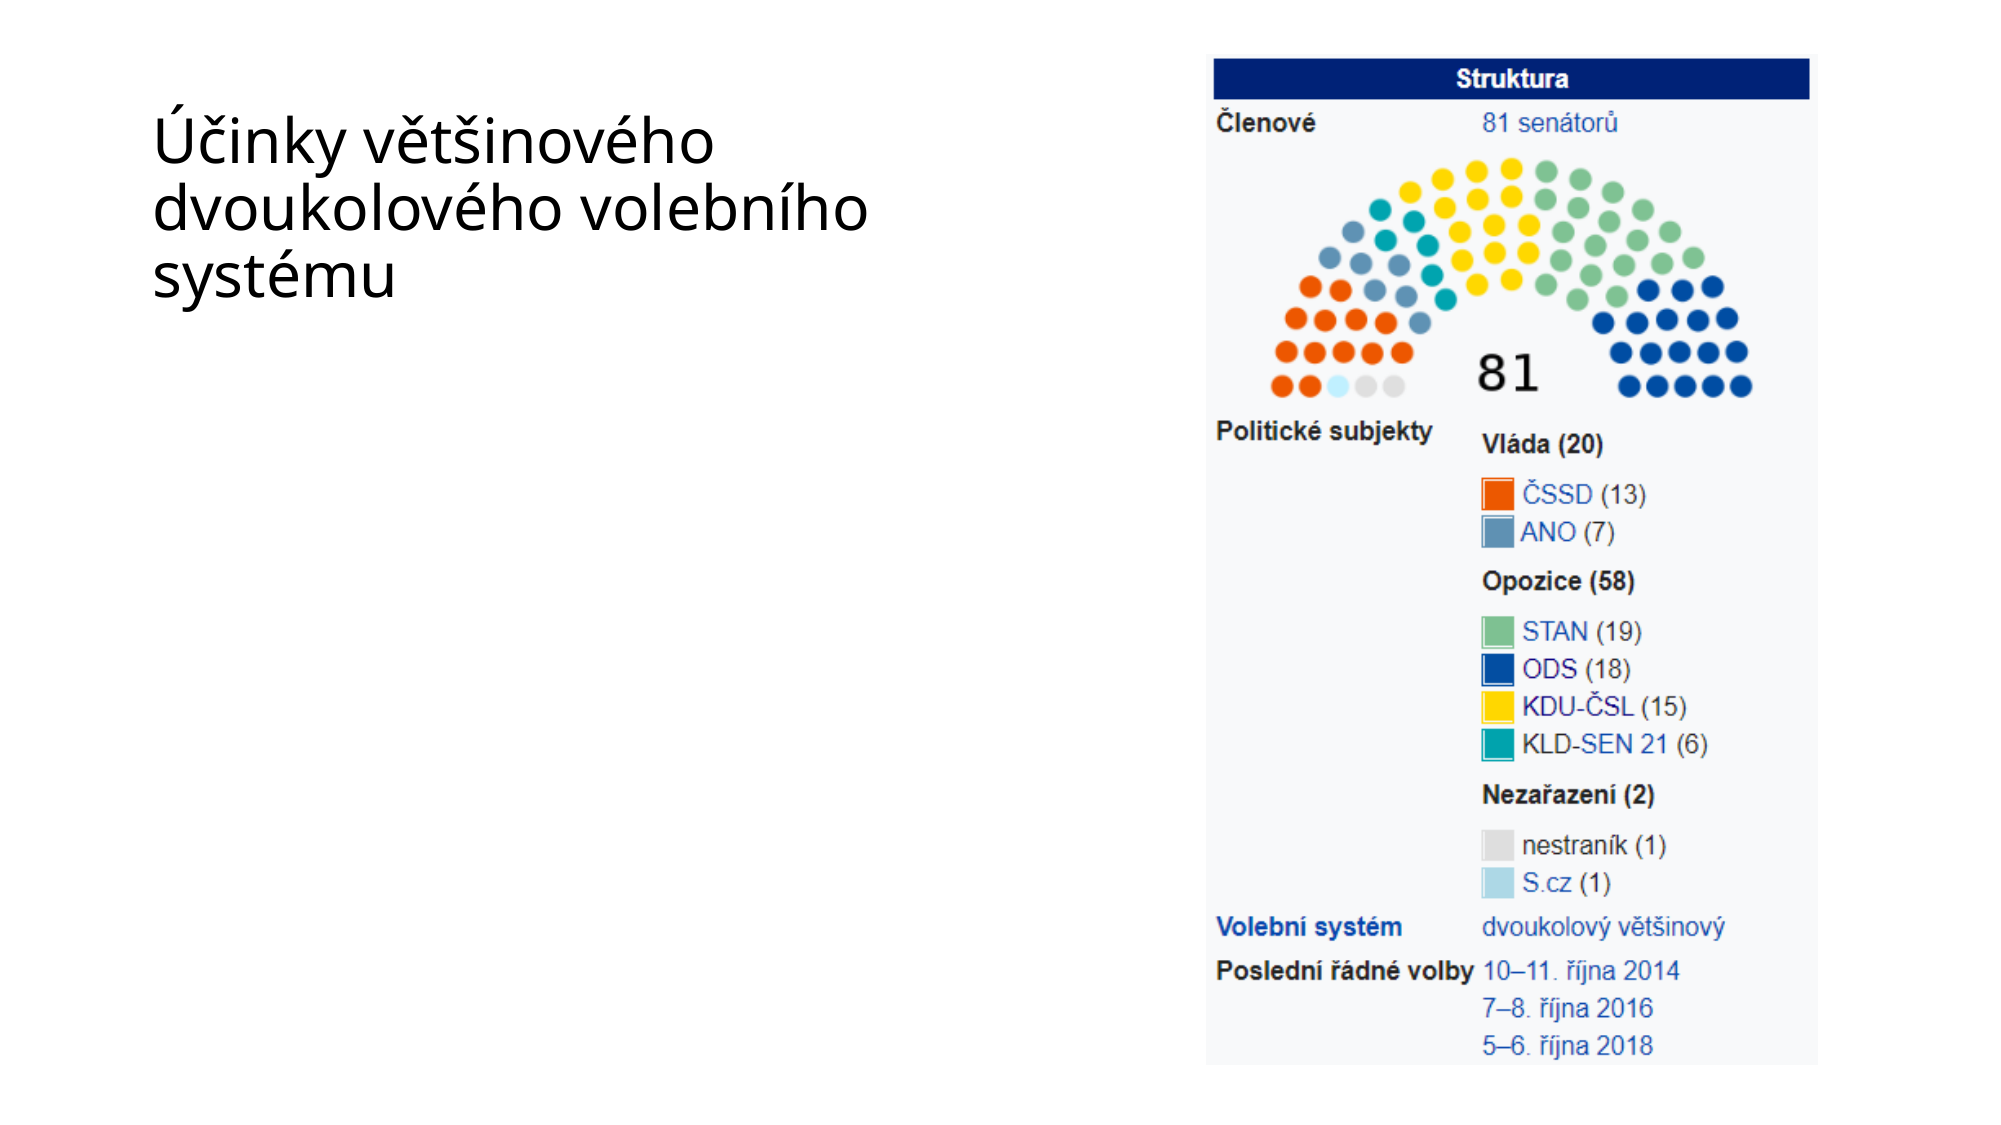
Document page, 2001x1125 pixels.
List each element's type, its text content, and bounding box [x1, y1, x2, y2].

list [1206, 54, 1818, 1066]
title Účinky většinového dvoukolového volebního systému [137, 101, 1021, 320]
